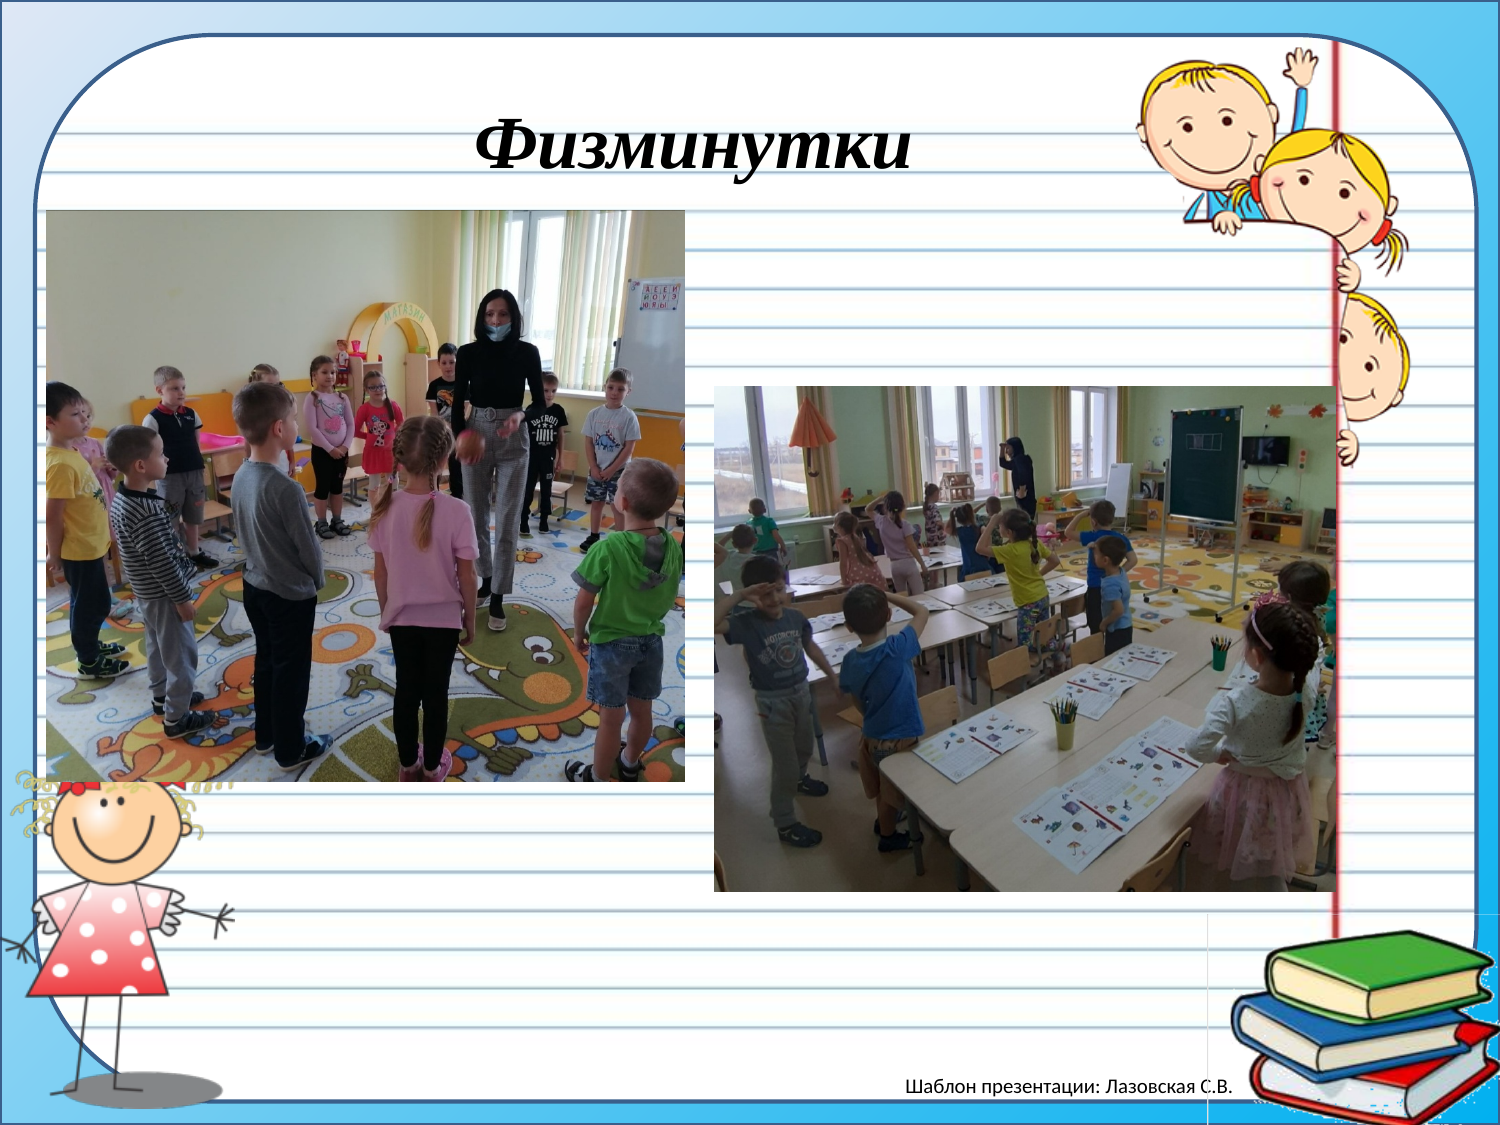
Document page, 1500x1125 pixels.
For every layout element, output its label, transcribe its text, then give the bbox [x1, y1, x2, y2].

title Физминутки [75, 45, 1313, 233]
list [46, 210, 685, 782]
picture [0, 38, 1500, 1125]
